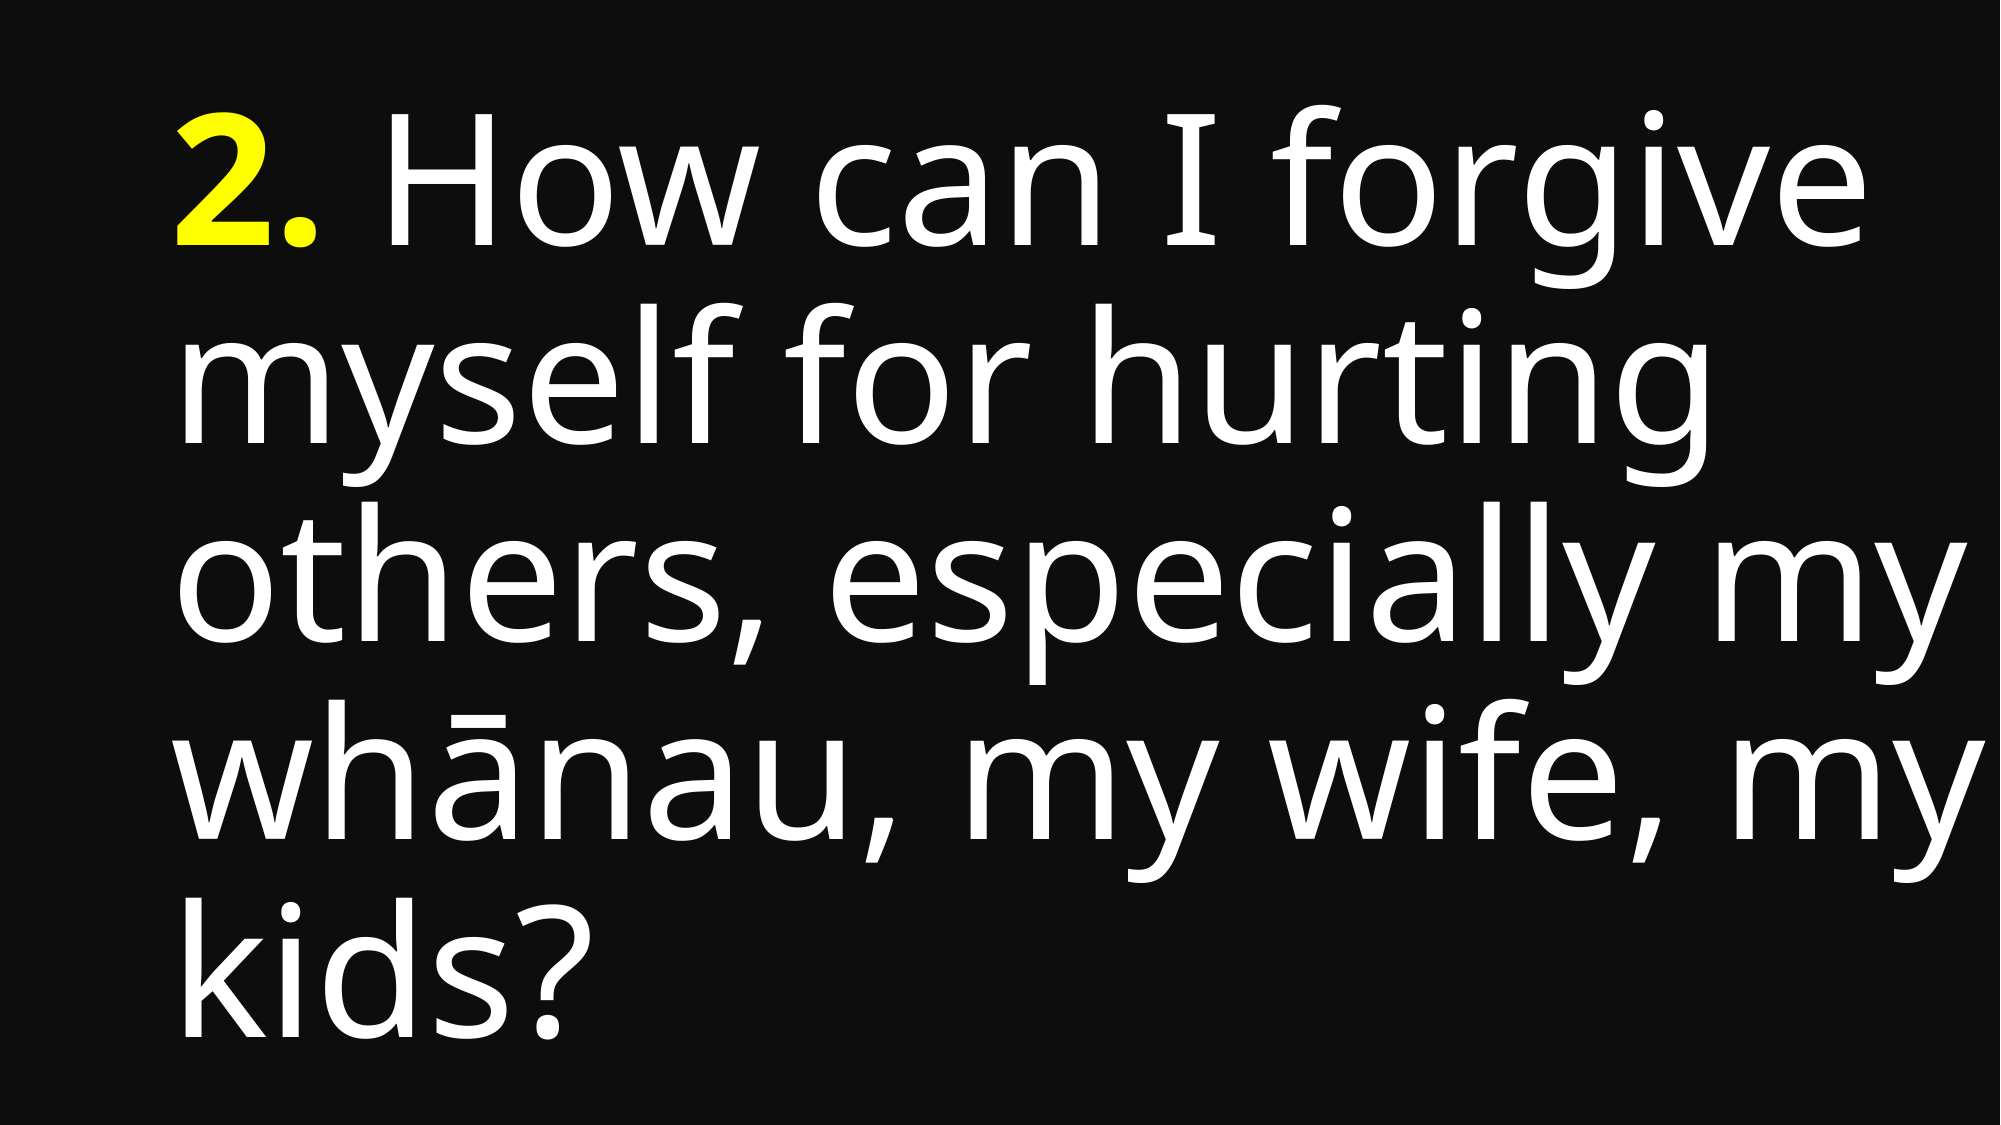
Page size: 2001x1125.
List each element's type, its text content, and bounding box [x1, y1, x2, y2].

text_box [0, 0, 2000, 1125]
title 2. How can I forgive myself for hurting others, especially my whānau, my wife, my kids? [154, 450, 2000, 637]
